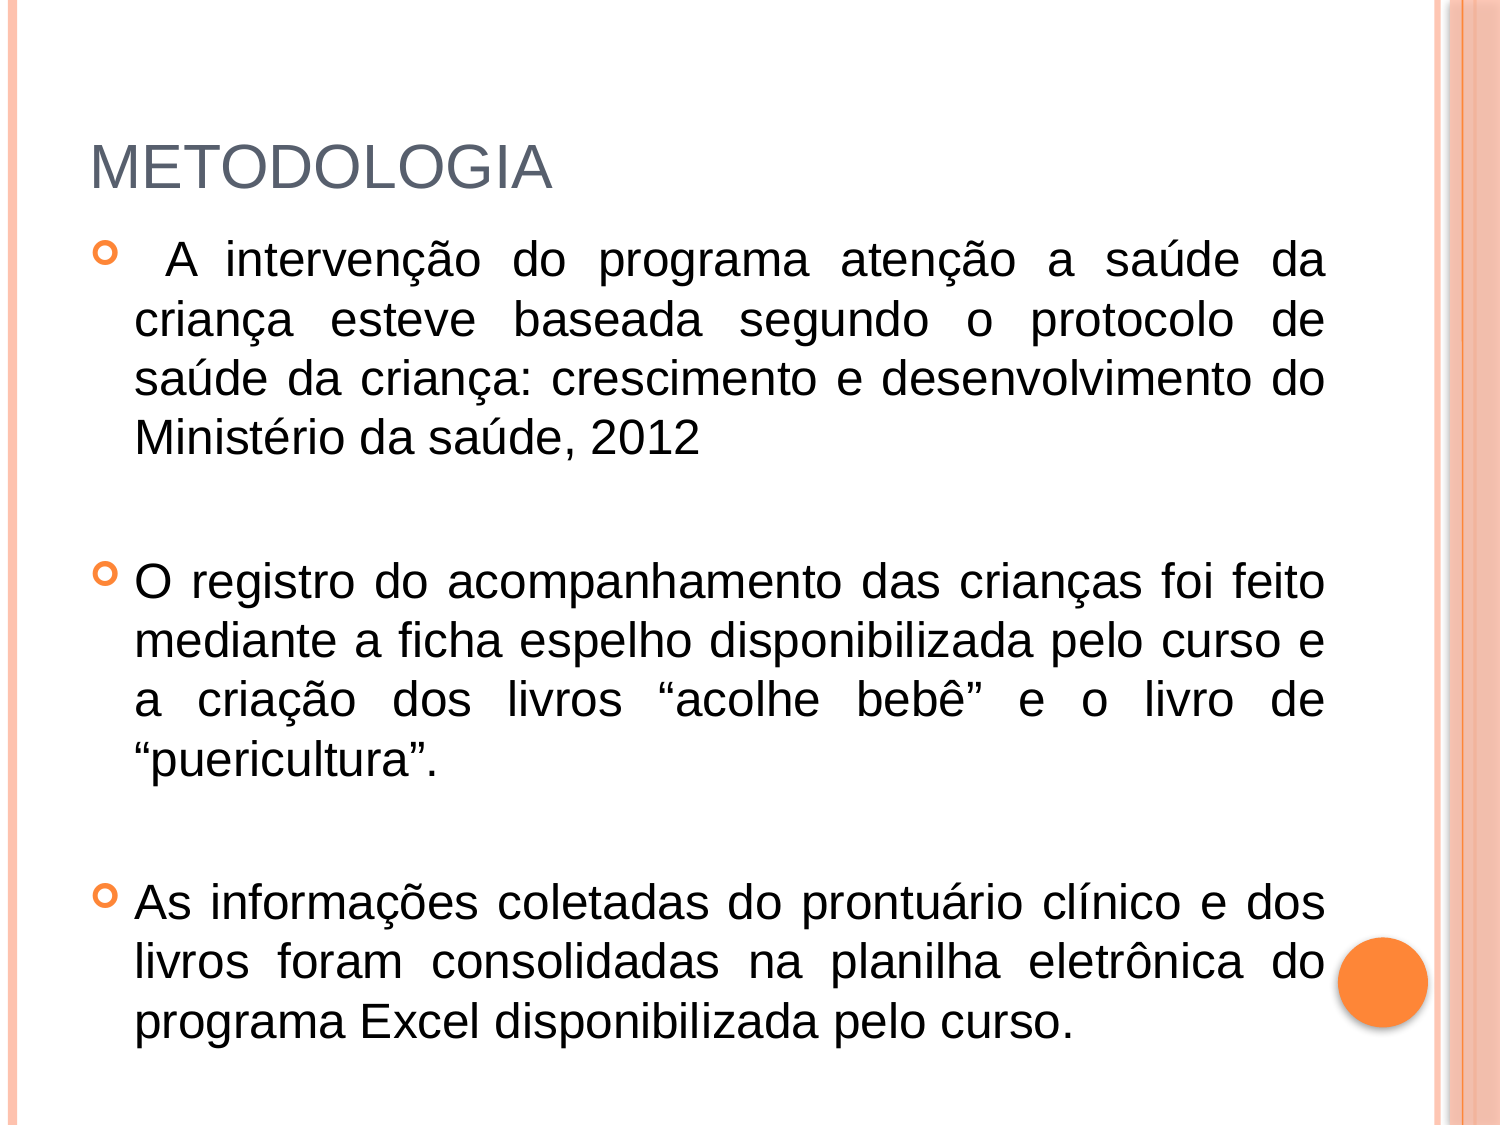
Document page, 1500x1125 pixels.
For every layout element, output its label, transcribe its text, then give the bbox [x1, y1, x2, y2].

list A intervenção do programa atenção a saúde da criança esteve baseada segundo o protocolo de saúde da criança: crescimento e desenvolvimento do Ministério da saúde, 2012 O registro do acompanhamento das crianças foi feito mediante a ficha espelho disponibilizada pelo curso e a criação dos livros “acolhe bebê” e o livro de “puericultura”. As informações coletadas do prontuário clínico e dos livros foram consolidadas na planilha eletrônica do programa Excel disponibilizada pelo curso. [75, 219, 1341, 1062]
title Metodologia [75, 45, 1300, 209]
